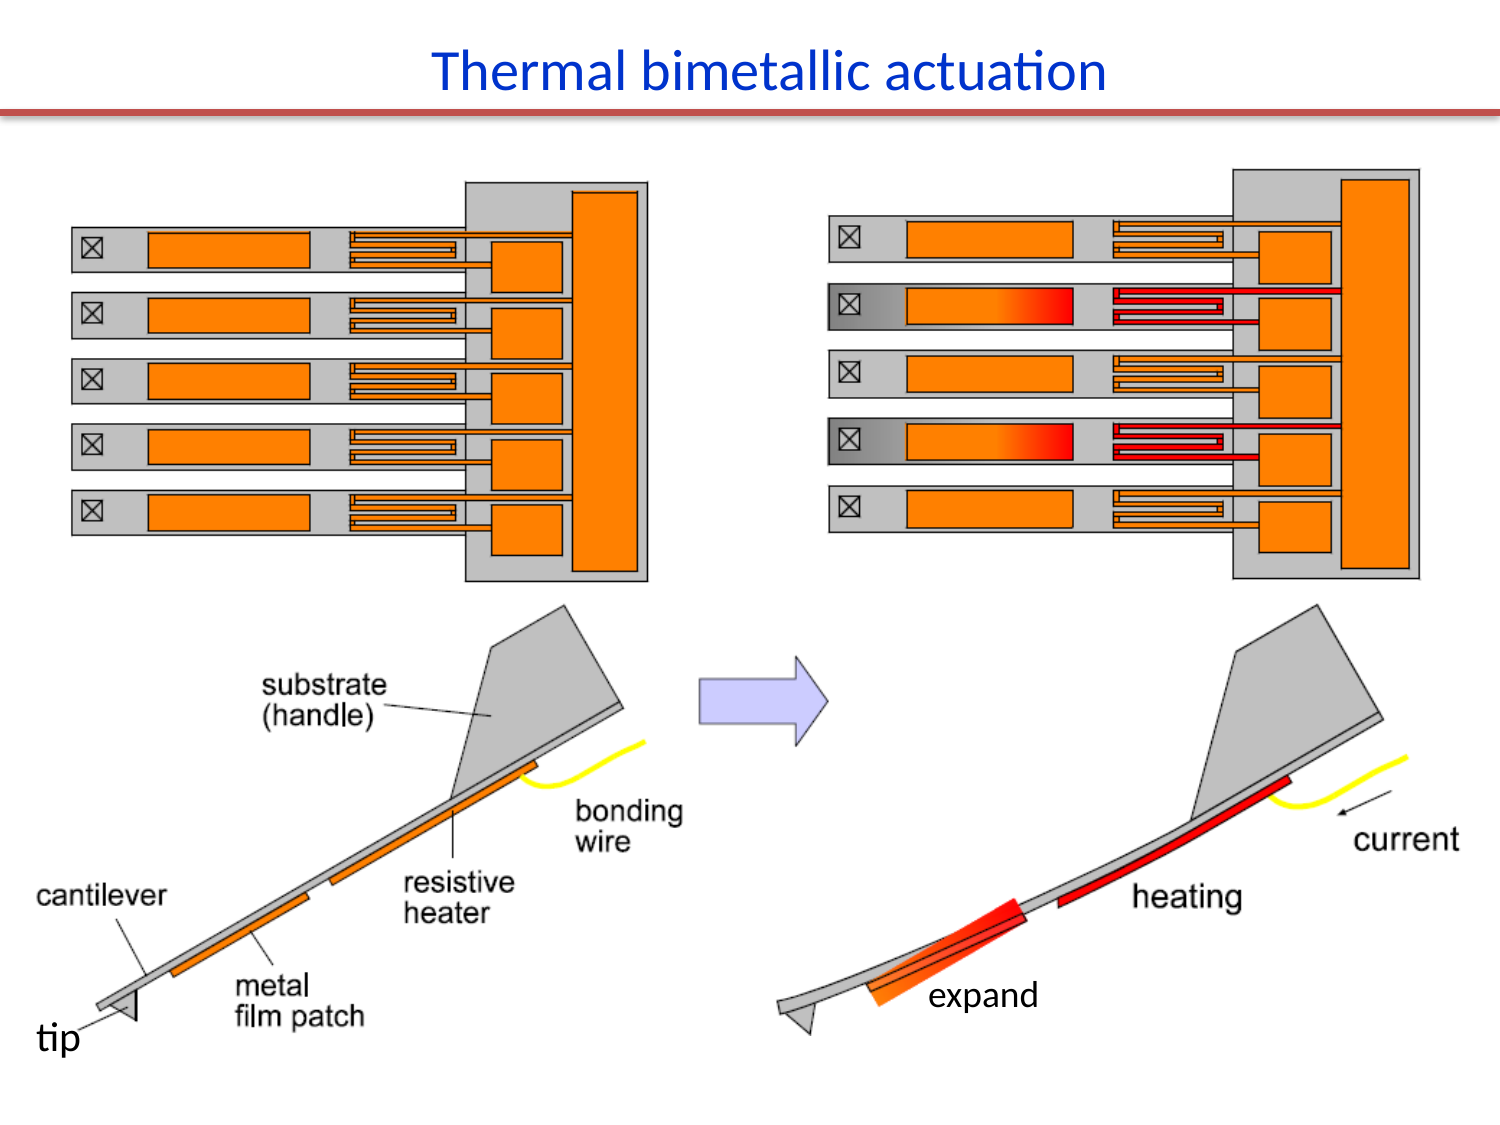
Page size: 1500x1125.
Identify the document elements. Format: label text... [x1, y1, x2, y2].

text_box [20, 162, 1476, 1068]
text_box Thermal bimetallic actuation [416, 24, 1123, 110]
